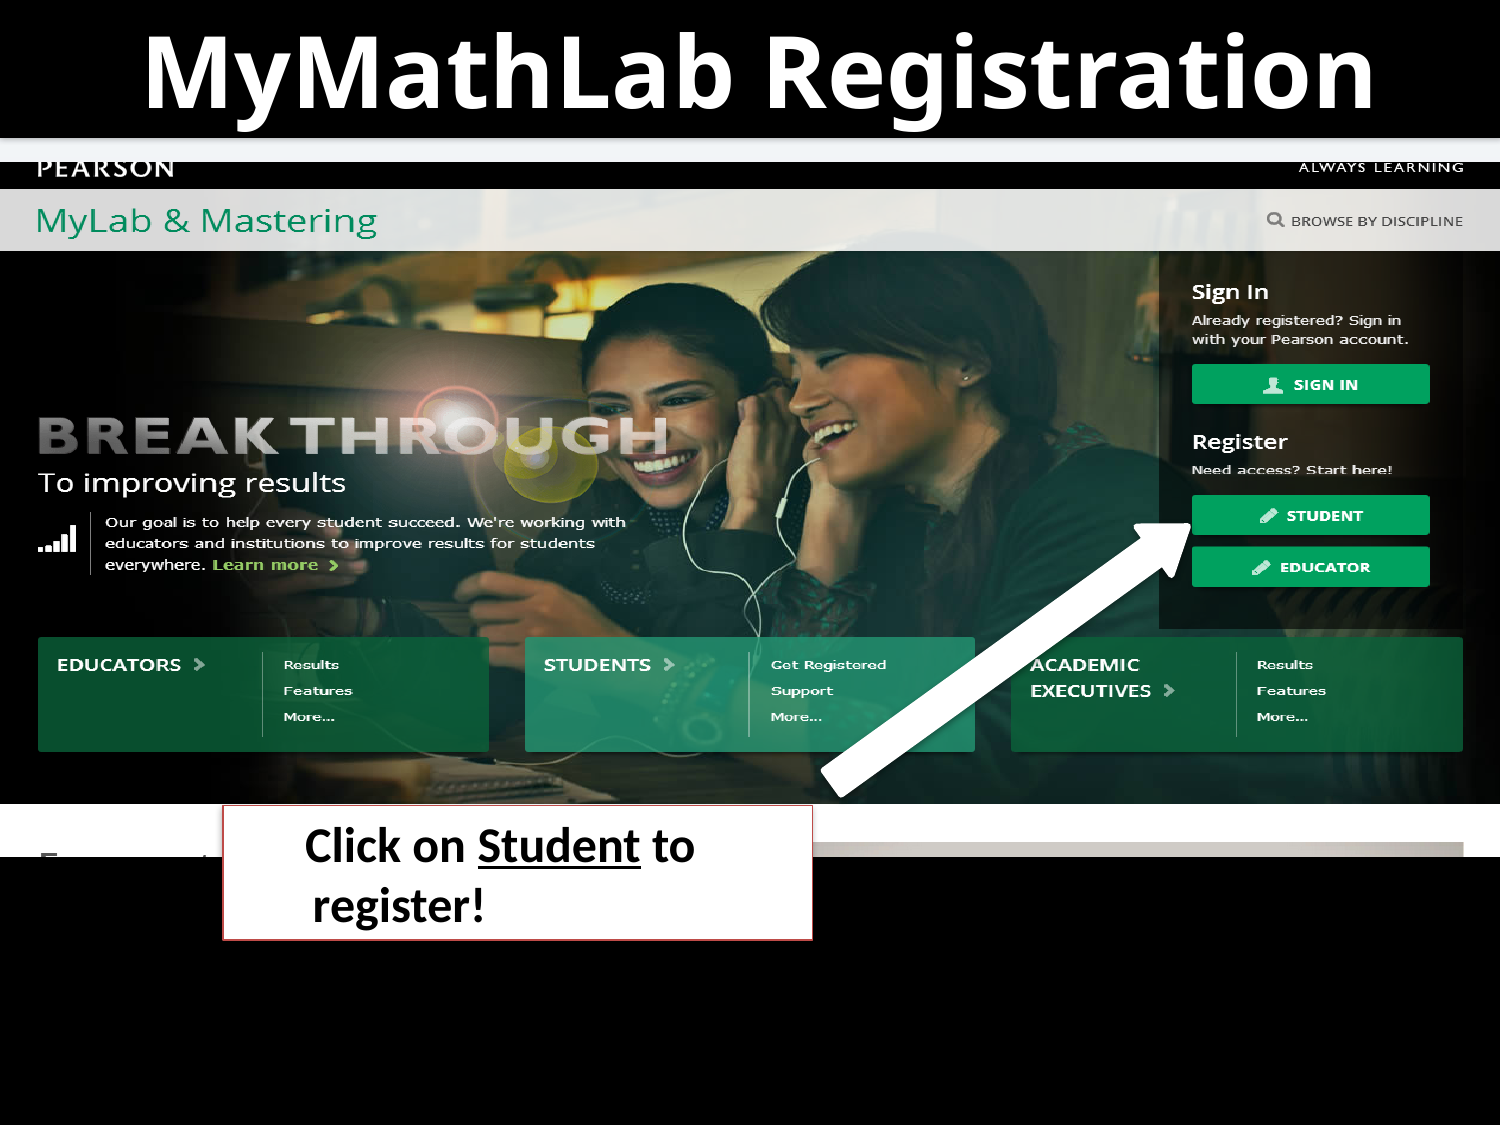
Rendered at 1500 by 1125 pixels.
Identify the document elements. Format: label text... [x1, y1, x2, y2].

text_box MyMathLab Registration [0, 0, 1500, 138]
picture [0, 162, 1500, 1125]
